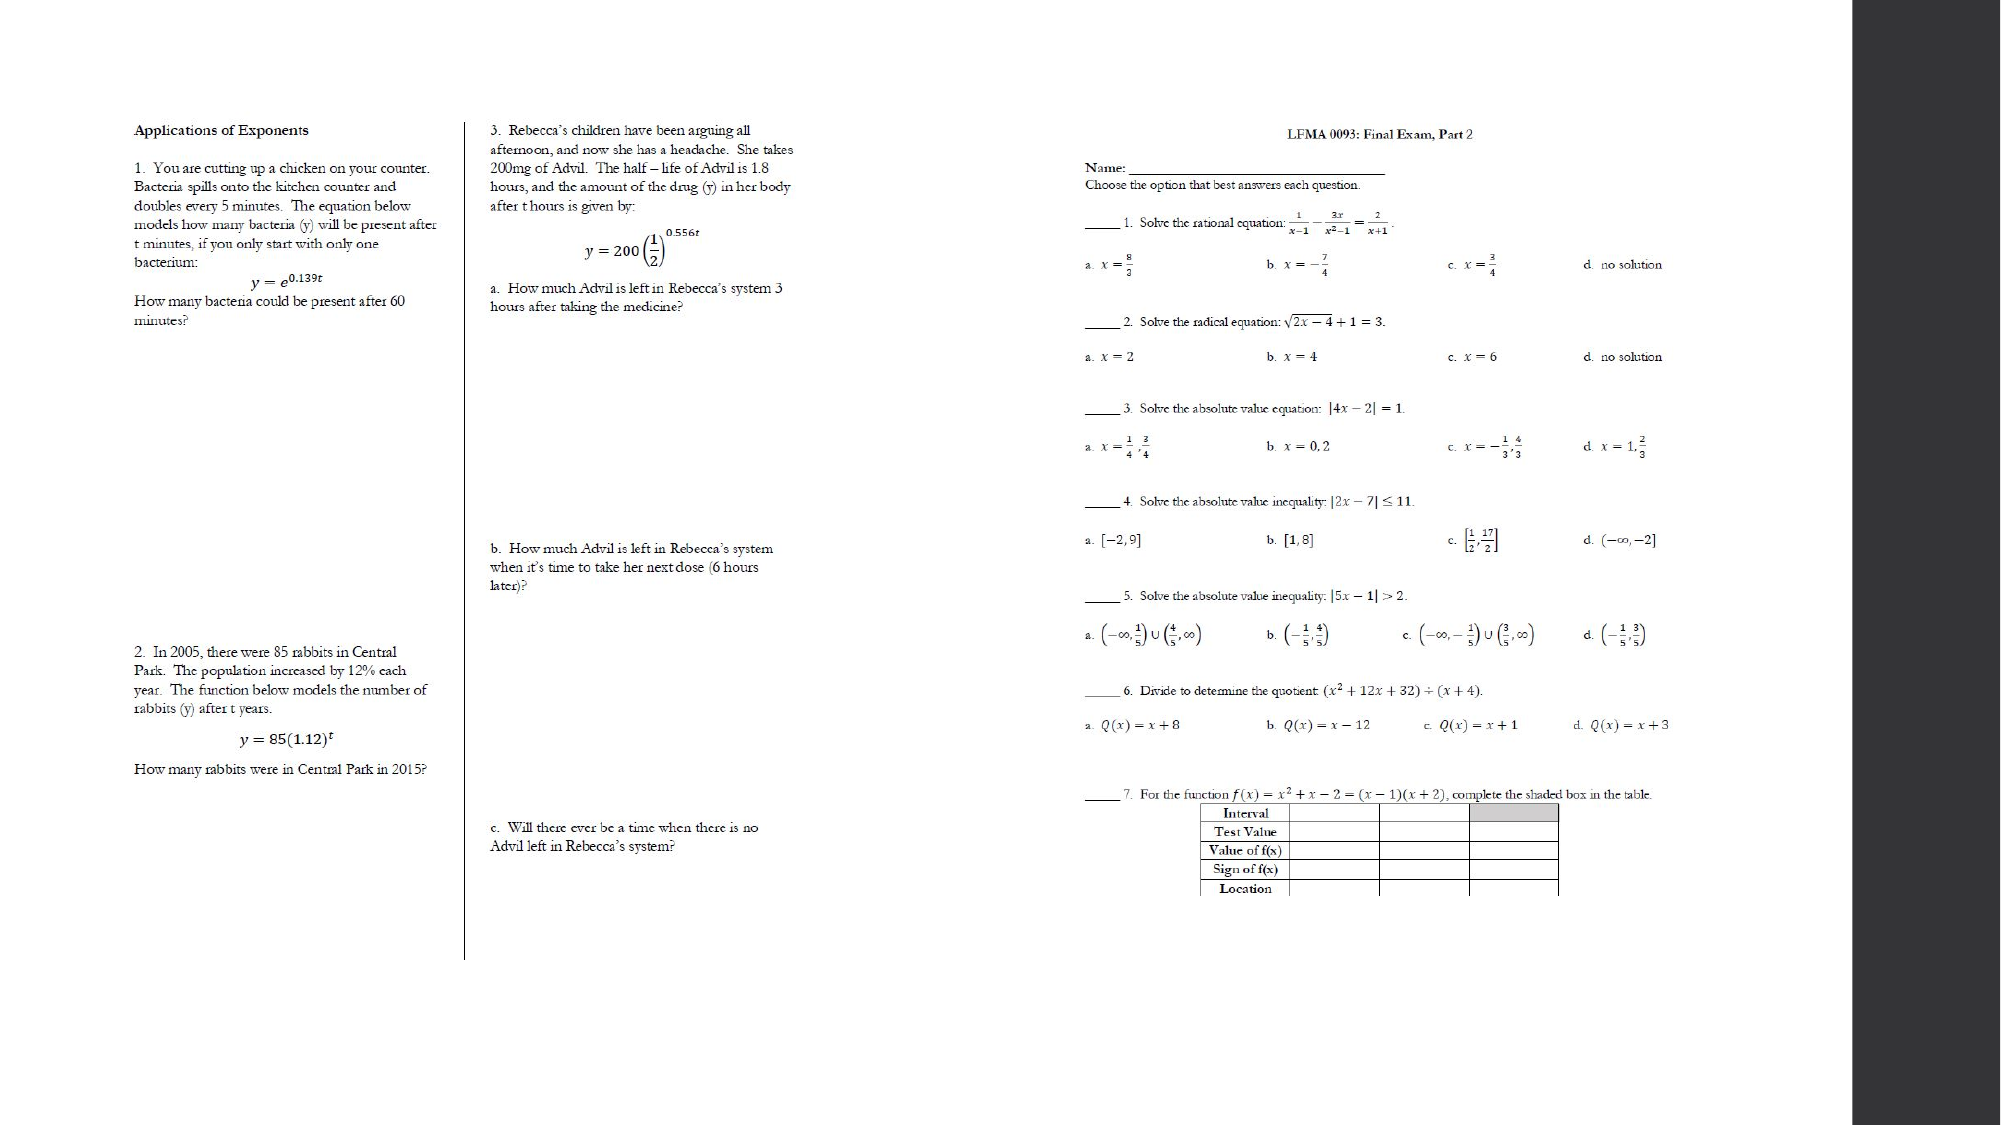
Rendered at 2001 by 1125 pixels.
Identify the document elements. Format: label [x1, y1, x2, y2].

picture [1014, 83, 1761, 897]
picture [71, 66, 891, 960]
